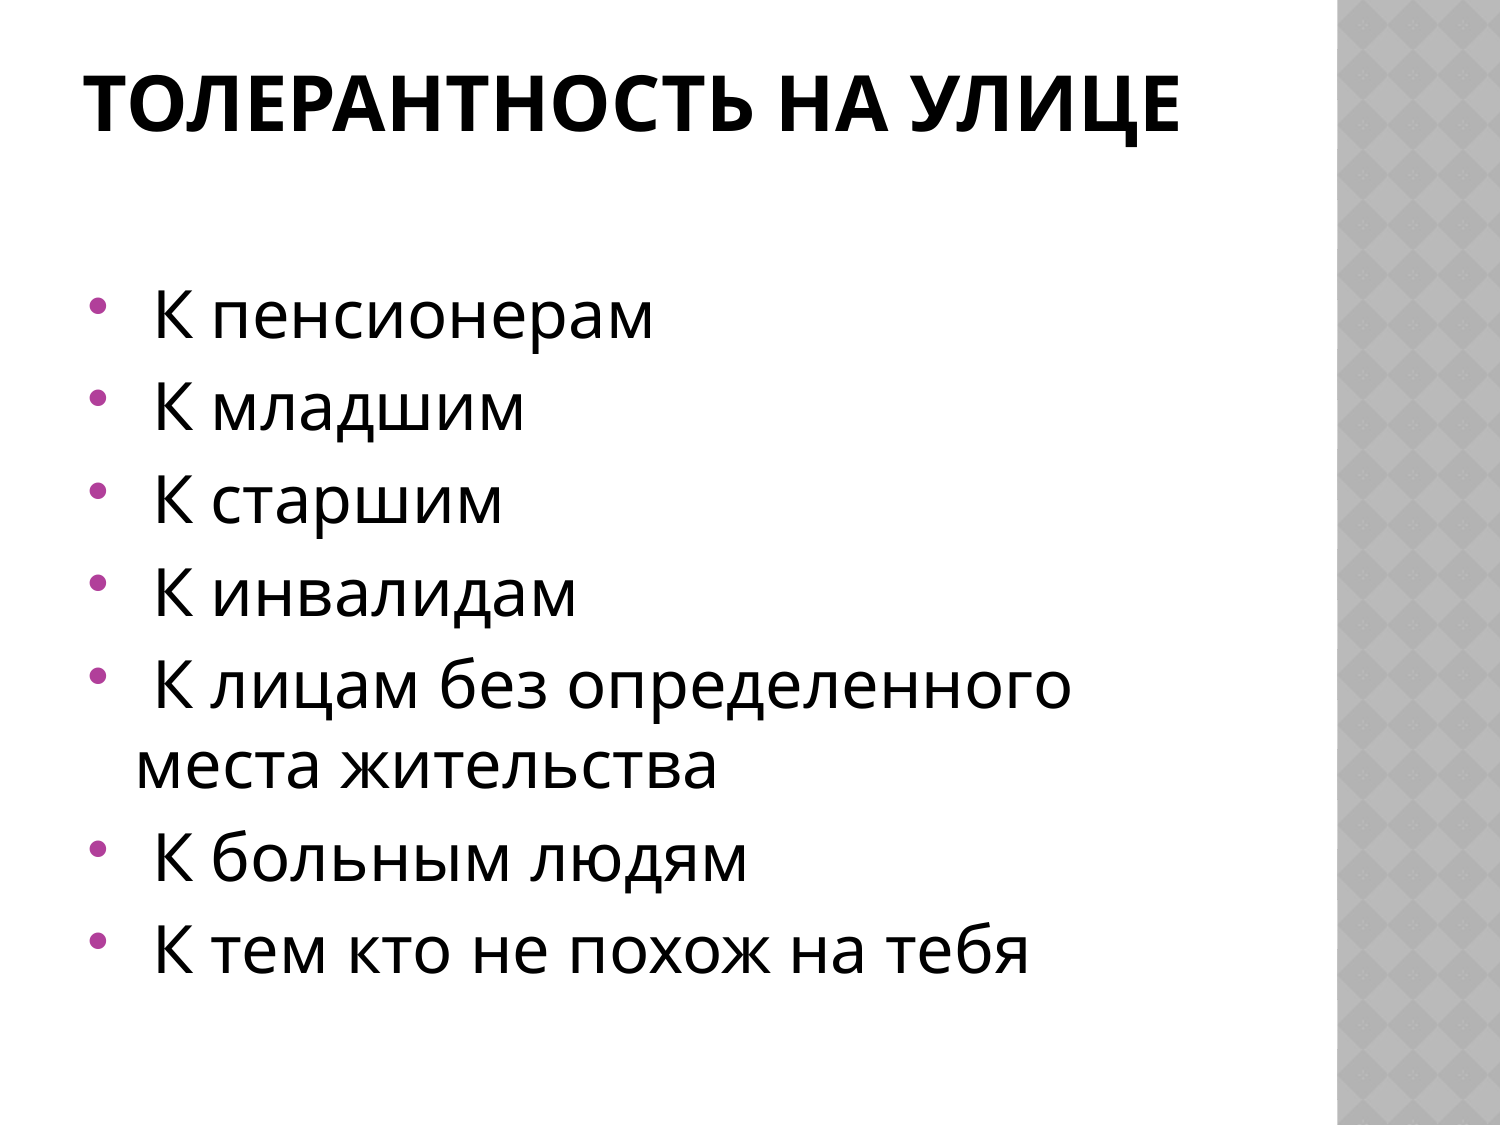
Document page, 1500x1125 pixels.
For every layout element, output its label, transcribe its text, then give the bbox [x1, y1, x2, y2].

title Толерантность на улице [75, 52, 1263, 240]
list К пенсионерам К младшим К старшим К инвалидам К лицам без определенного места жительства К больным людям К тем кто не похож на тебя [75, 264, 1263, 1059]
